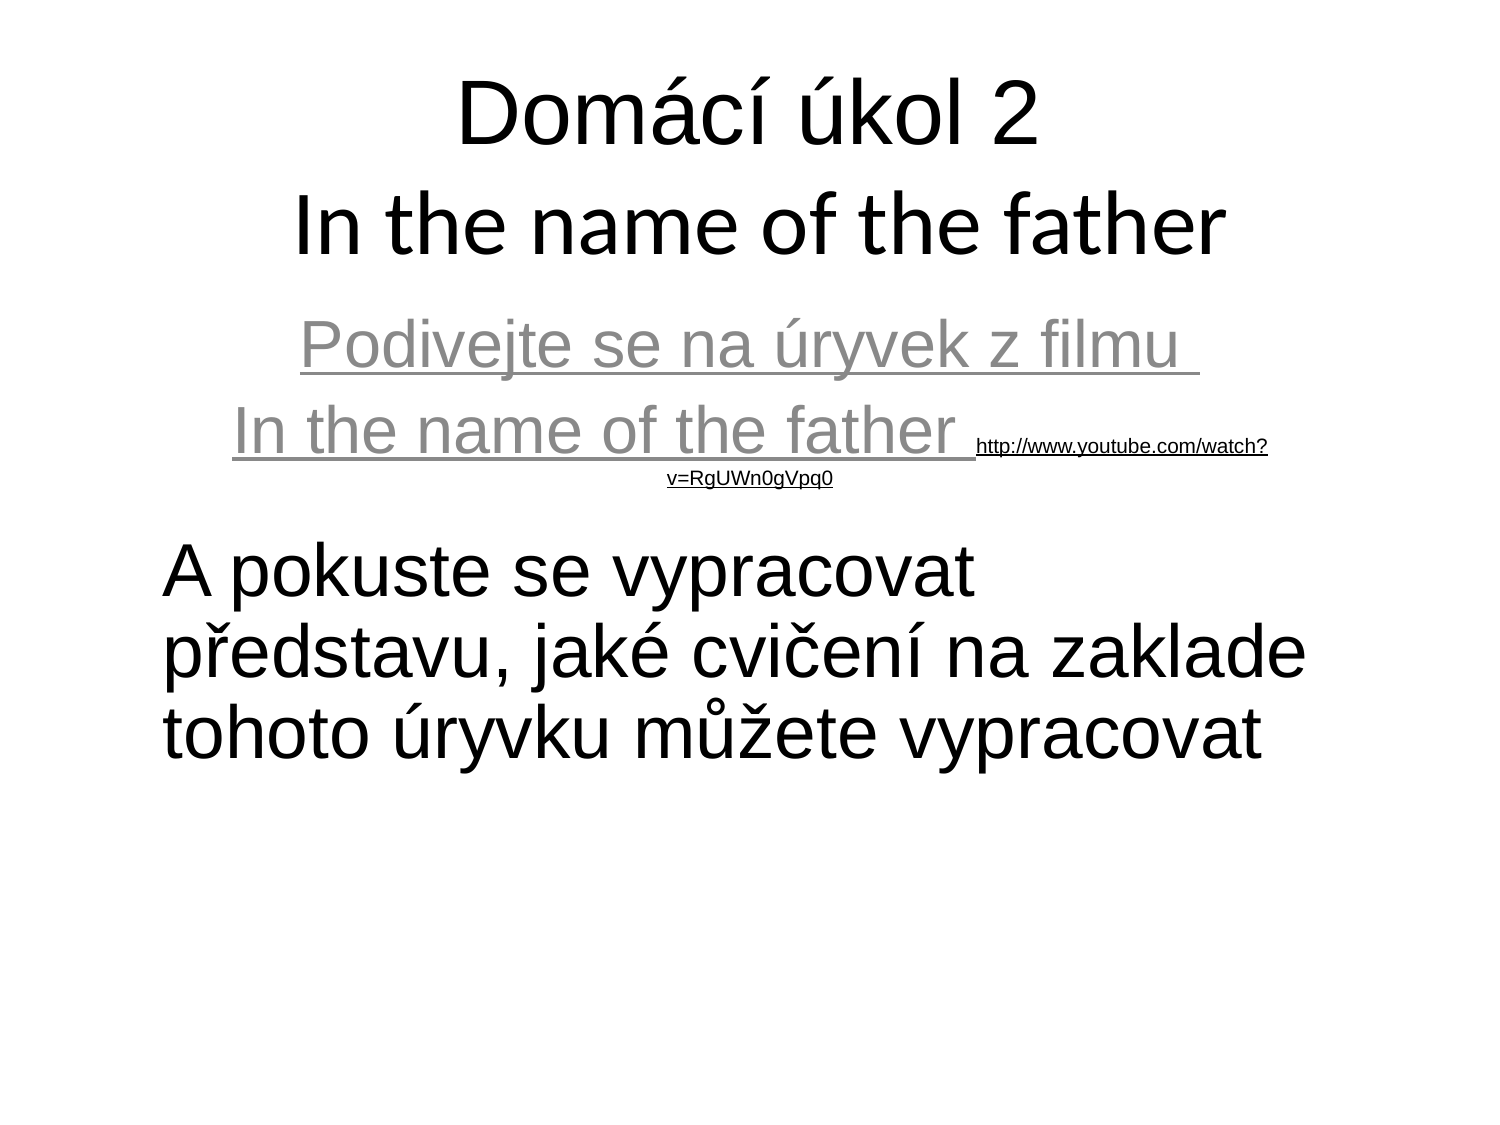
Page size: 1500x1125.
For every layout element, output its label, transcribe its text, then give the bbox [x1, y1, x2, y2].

title Domácí úkol 2 In the name of the father [123, 42, 1400, 285]
subtitle Podivejte se na úryvek z filmu In the name of the father http://www.youtube.com/watch?v=RgUWn0gVpq0 A pokuste se vypracovat představu, jaké cvičení na zaklade tohoto úryvku můžete vypracovat [147, 302, 1353, 1000]
